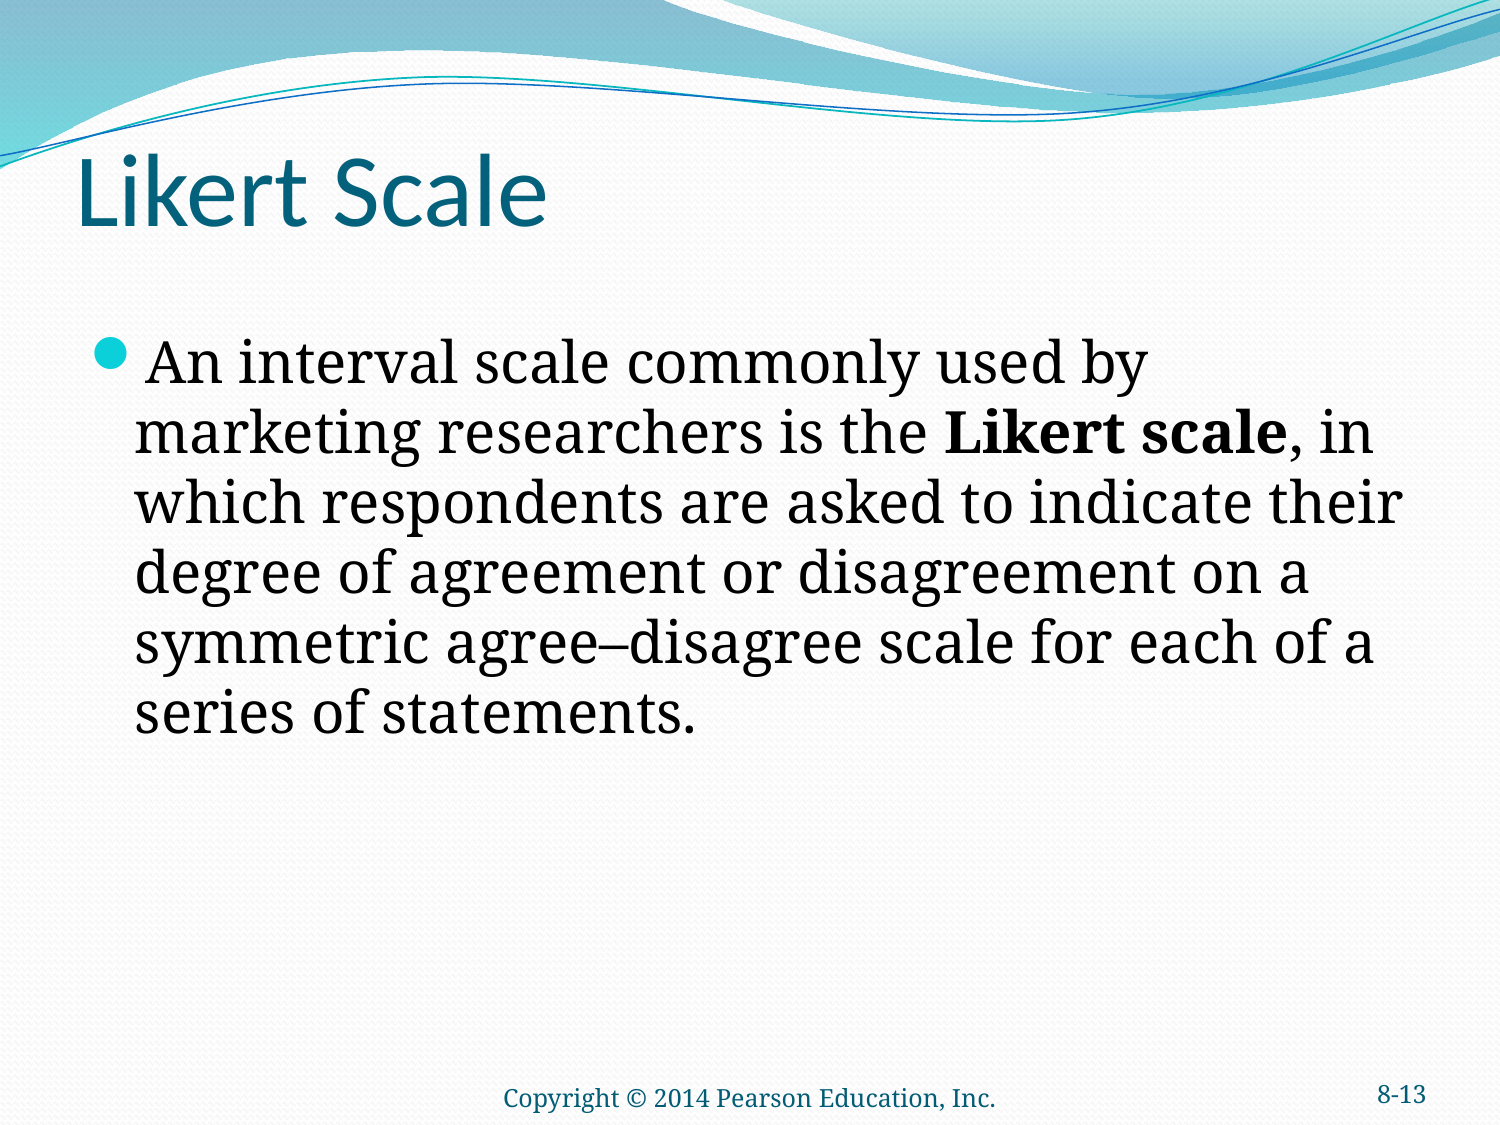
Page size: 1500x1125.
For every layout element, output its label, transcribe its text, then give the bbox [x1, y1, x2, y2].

title Likert Scale [75, 87, 1425, 275]
list An interval scale commonly used by marketing researchers is the Likert scale, in which respondents are asked to indicate their degree of agreement or disagreement on a symmetric agree–disagree scale for each of a series of statements. [75, 317, 1425, 1038]
